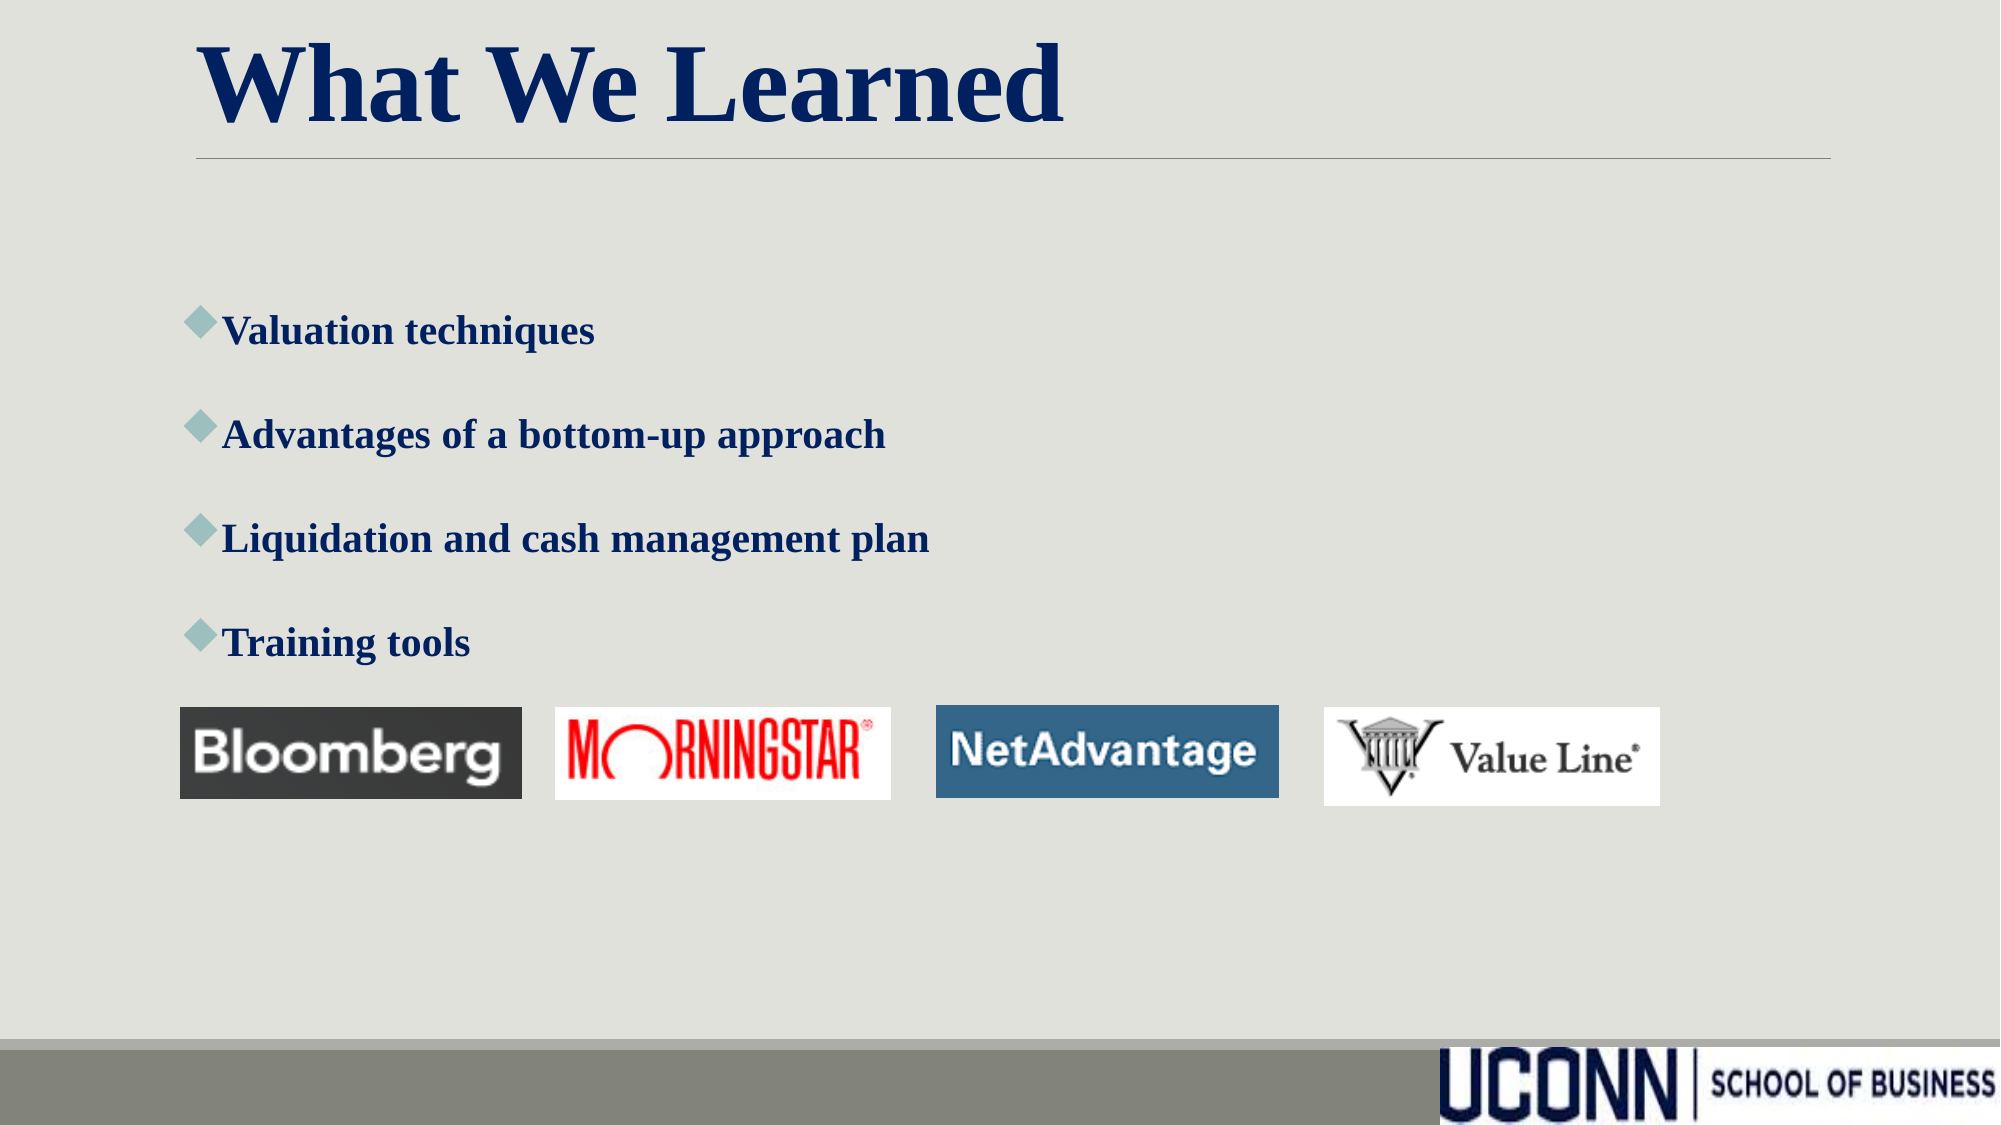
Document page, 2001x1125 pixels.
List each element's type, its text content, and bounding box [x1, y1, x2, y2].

picture [555, 707, 892, 800]
text_box What We Learned [179, 9, 1830, 153]
picture [1440, 1047, 2000, 1125]
picture [936, 705, 1280, 799]
picture [179, 707, 523, 799]
list Valuation techniques Advantages of a bottom-up approach Liquidation and cash management plan Training tools [180, 269, 1830, 930]
picture [1324, 707, 1661, 806]
